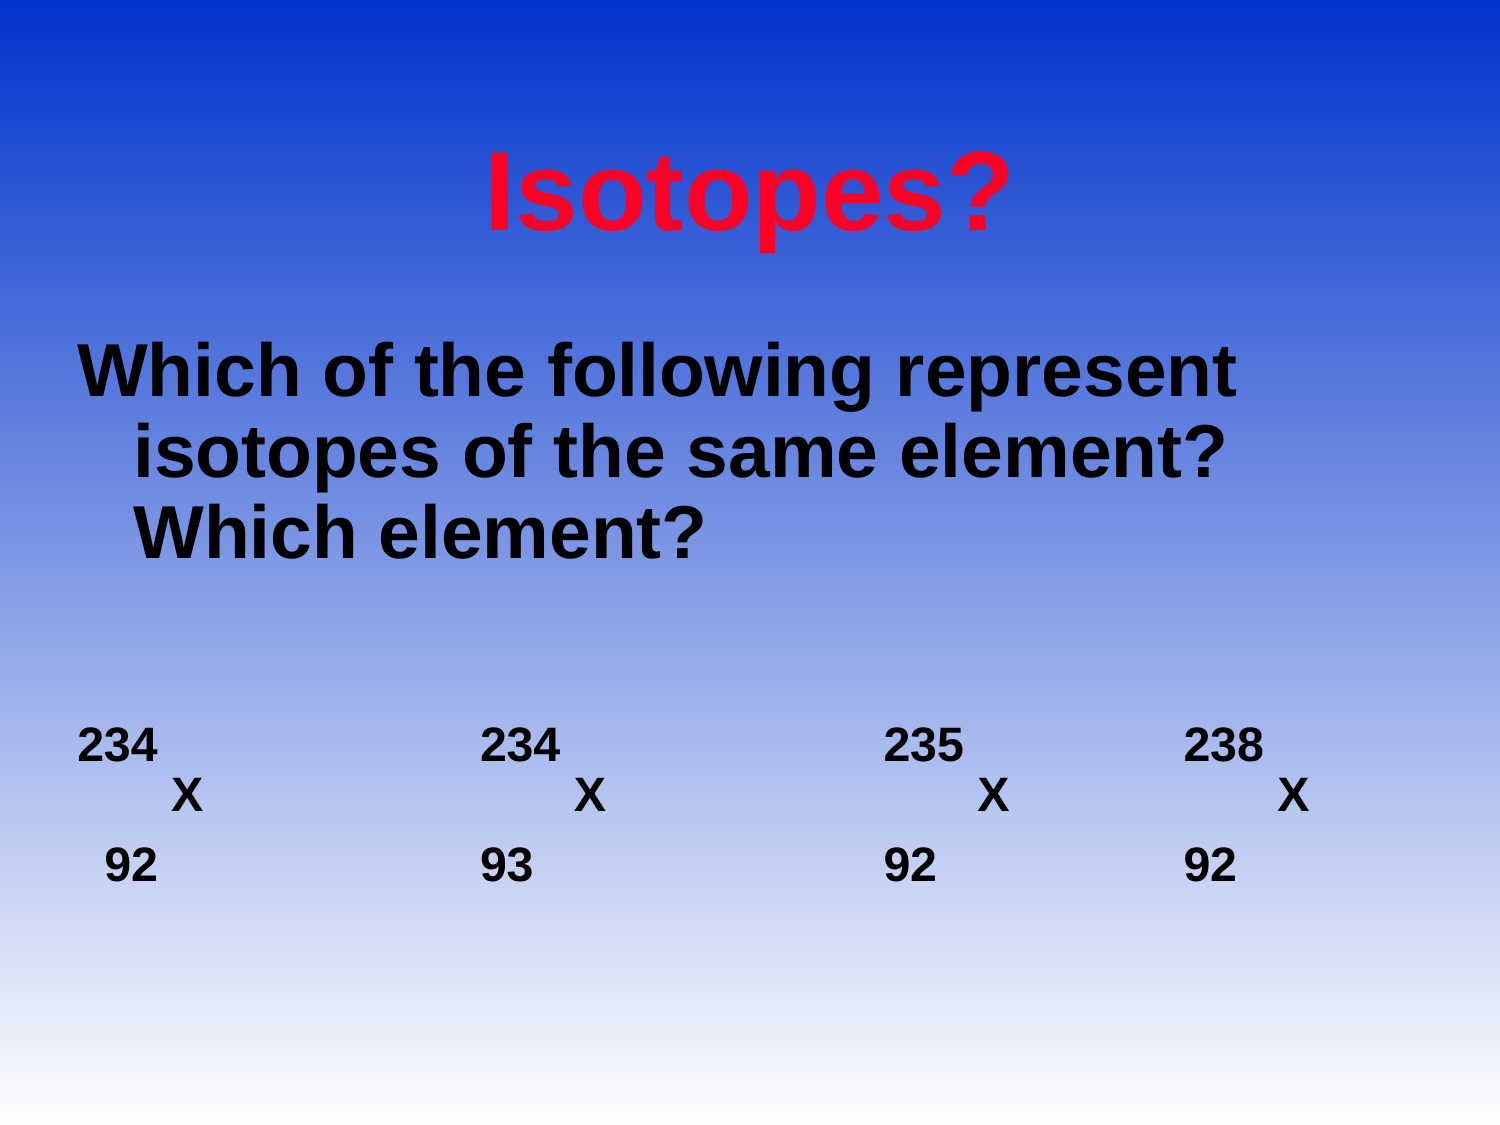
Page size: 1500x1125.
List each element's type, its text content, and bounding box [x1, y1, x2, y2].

title Isotopes? [162, 99, 1338, 288]
list Which of the following represent isotopes of the same element? Which element? 234 X 234 X 235 X 238 X 92 93 92 92 [62, 324, 1413, 1025]
